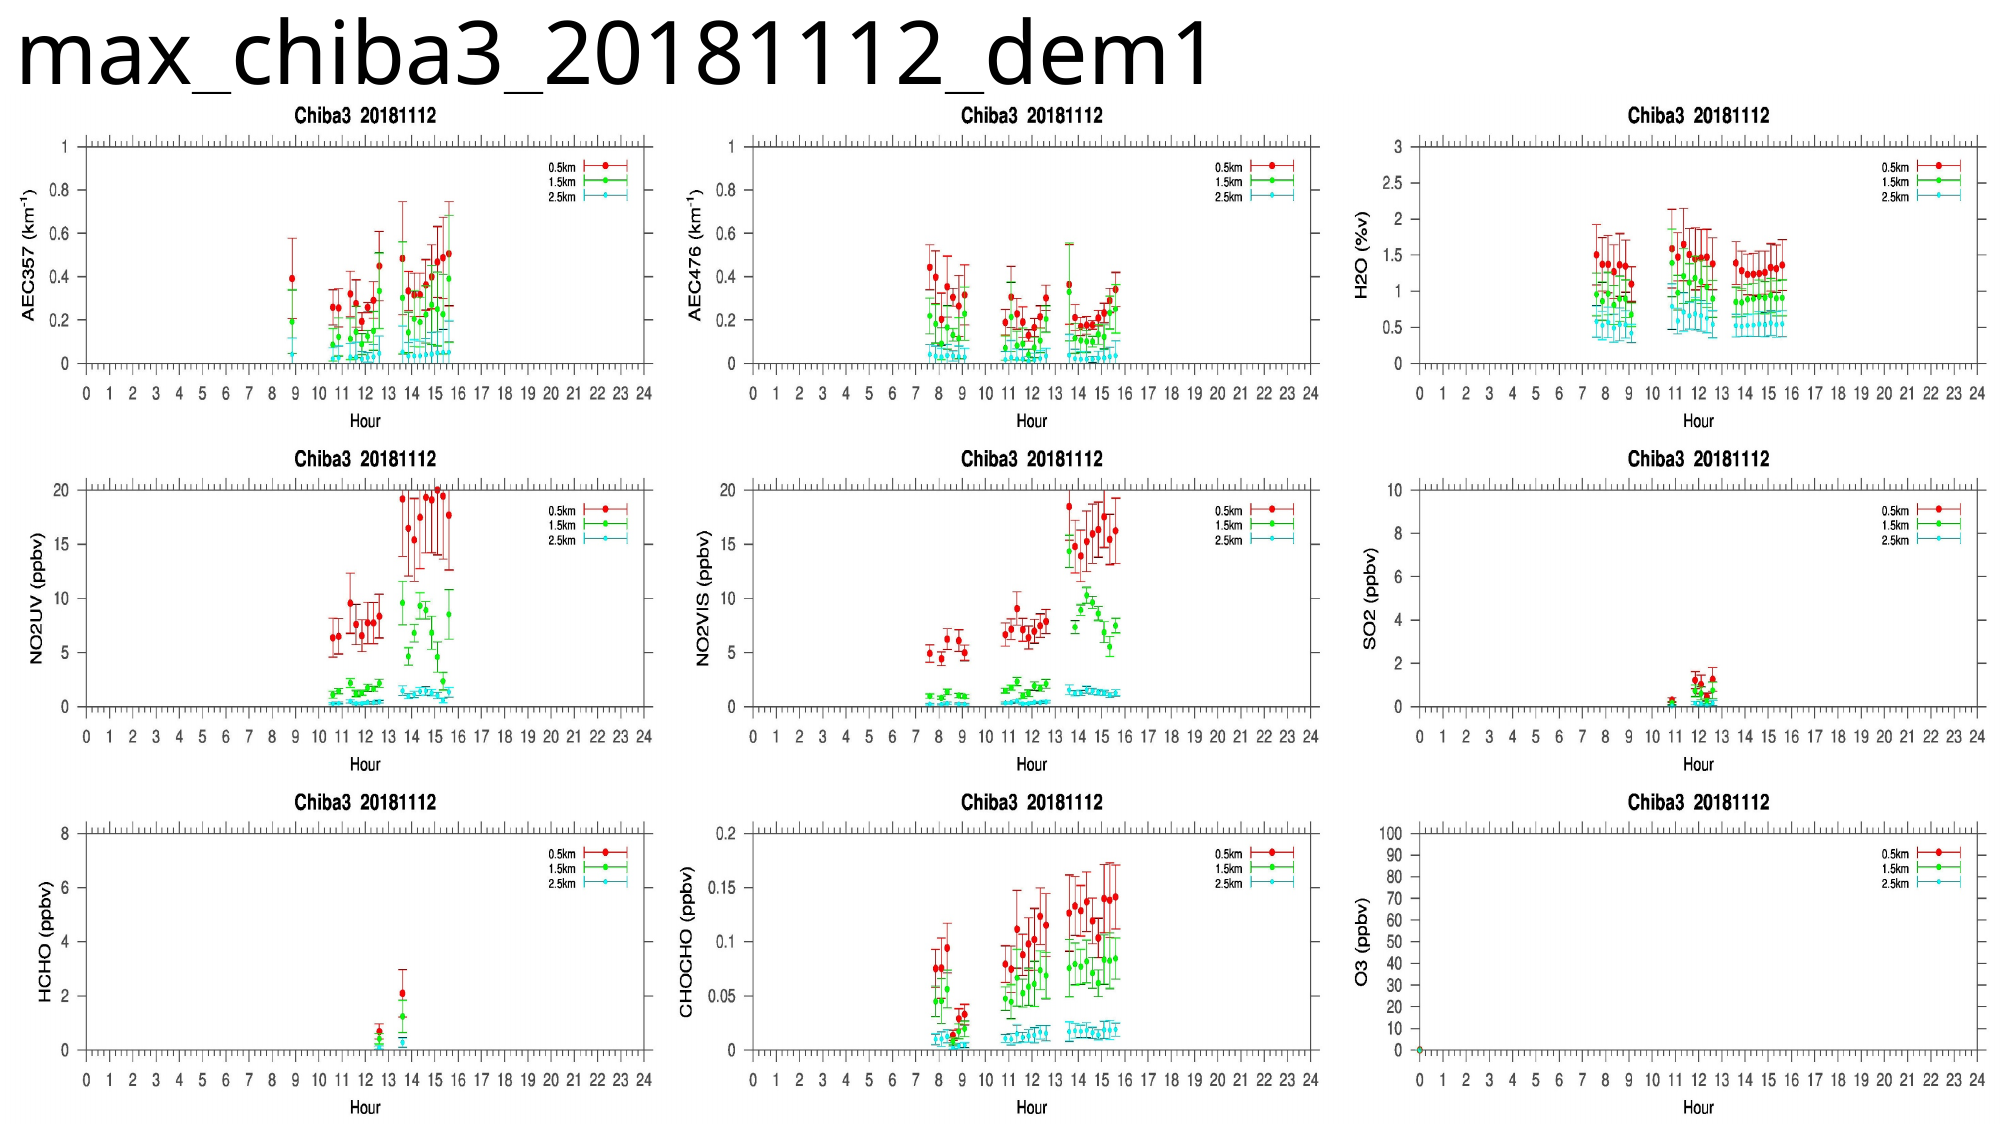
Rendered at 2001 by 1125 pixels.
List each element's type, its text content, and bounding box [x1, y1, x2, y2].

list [0, 94, 2000, 1125]
title max_chiba3_20181112_dem1 [0, 0, 1725, 94]
